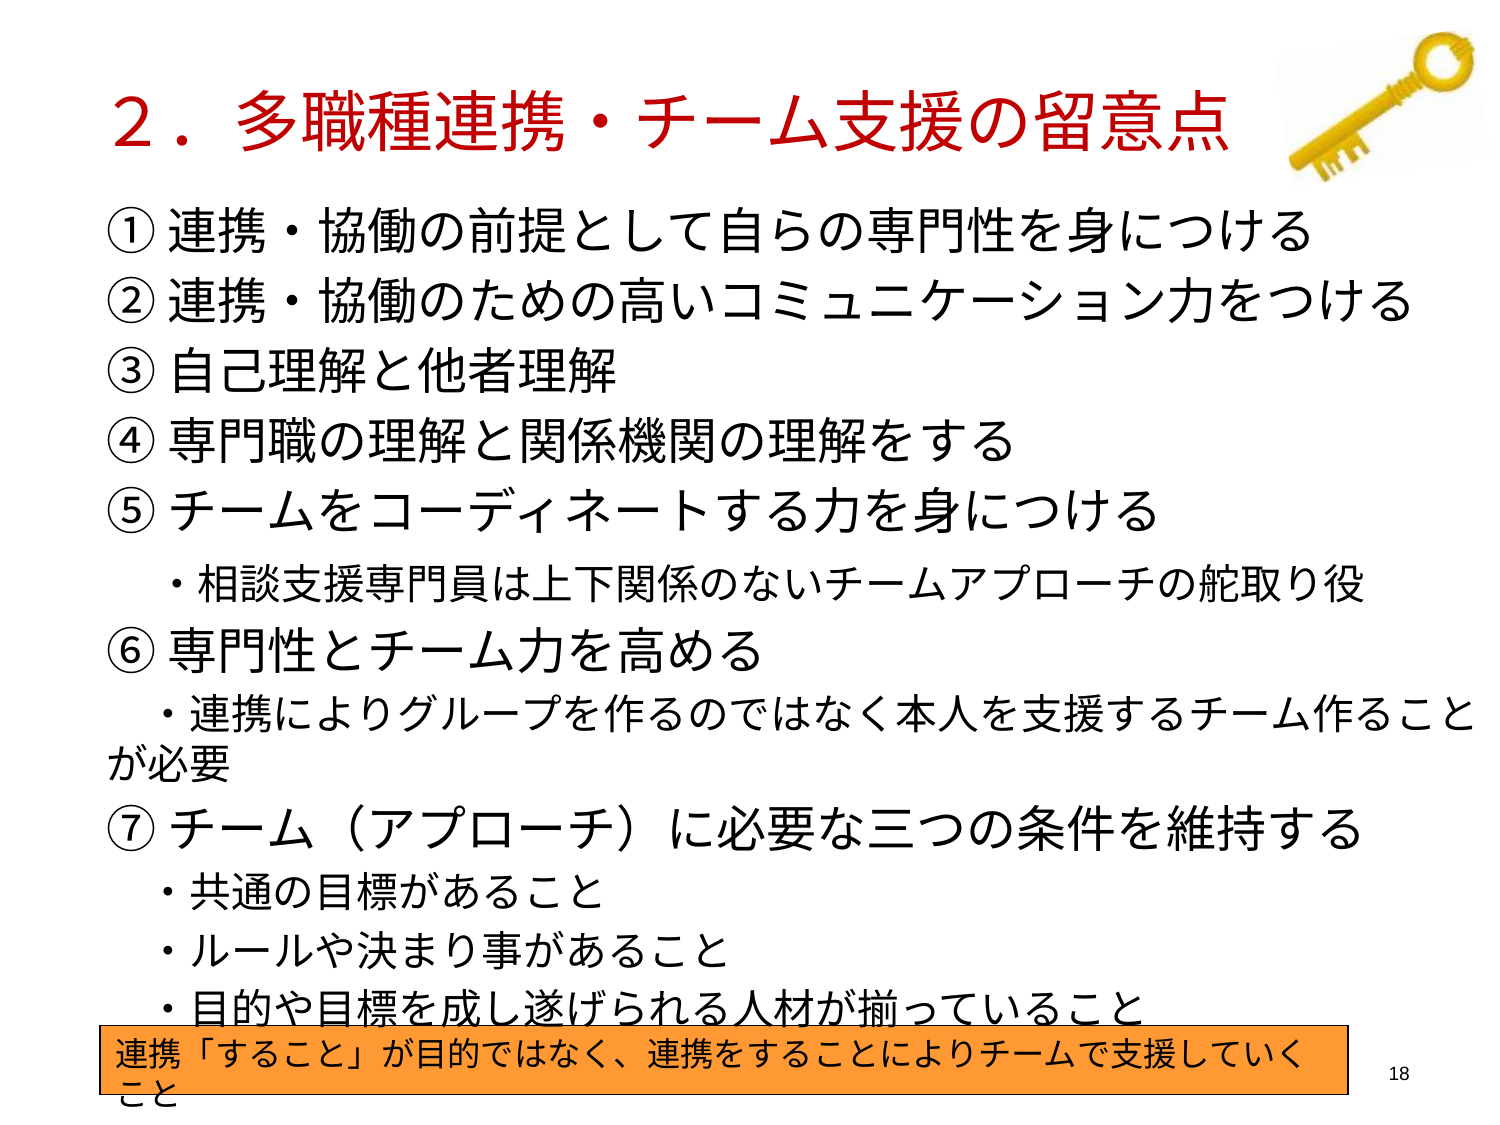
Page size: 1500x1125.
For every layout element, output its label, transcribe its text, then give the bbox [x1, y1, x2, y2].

picture [1274, 7, 1490, 207]
text_box ①連携・協働の前提として自らの専門性を身につける ②連携・協働のための高いコミュニケーション力をつける ③自己理解と他者理解 ④専門職の理解と関係機関の理解をする ⑤チームをコーディネートする力を身につける ・相談支援専門員は上下関係のないチームアプローチの舵取り役 ⑥専門性とチーム力を高める ・連携によりグループを作るのではなく本人を支援するチーム作ることが必要 ⑦チーム（アプローチ）に必要な三つの条件を維持する ・共通の目標があること ・ルールや決まり事があること ・目的や目標を成し遂げられる人材が揃っていること [90, 192, 1500, 1034]
slide_number 18 [1074, 1042, 1425, 1103]
title ２．多職種連携・チーム支援の留意点 [84, 63, 1311, 176]
text_box 連携「すること」が目的ではなく、連携をすることによりチームで支援していくこと [100, 1034, 1348, 1095]
